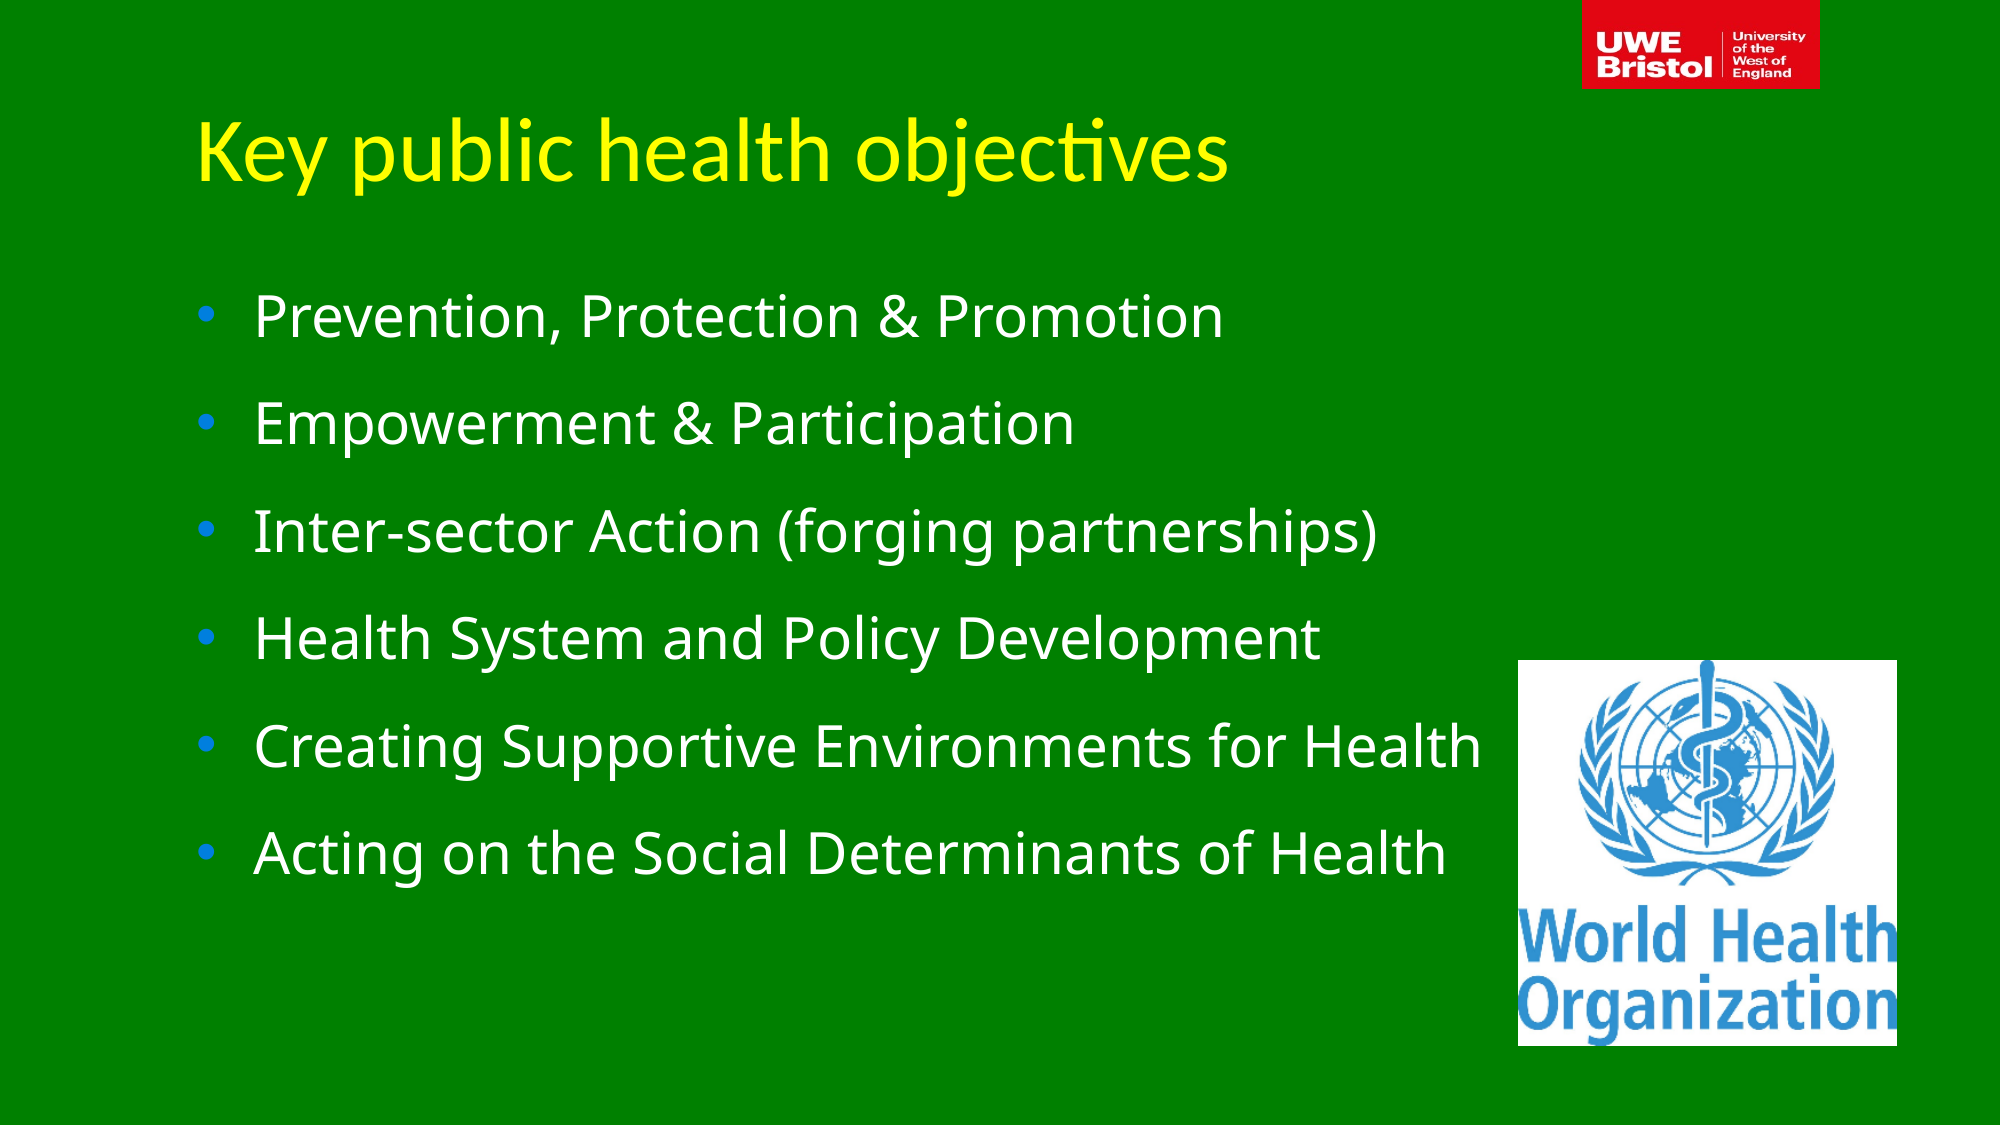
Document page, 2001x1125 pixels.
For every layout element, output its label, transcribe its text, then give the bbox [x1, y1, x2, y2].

picture [1518, 659, 1897, 1046]
picture [1582, 0, 1820, 89]
title Key public health objectives [196, 112, 1922, 279]
list Prevention, Protection & Promotion Empowerment & Participation Inter-sector Action (forging partnerships) Health System and Policy Development Creating Supportive Environments for Health Acting on the Social Determinants of Health [196, 278, 1630, 1012]
